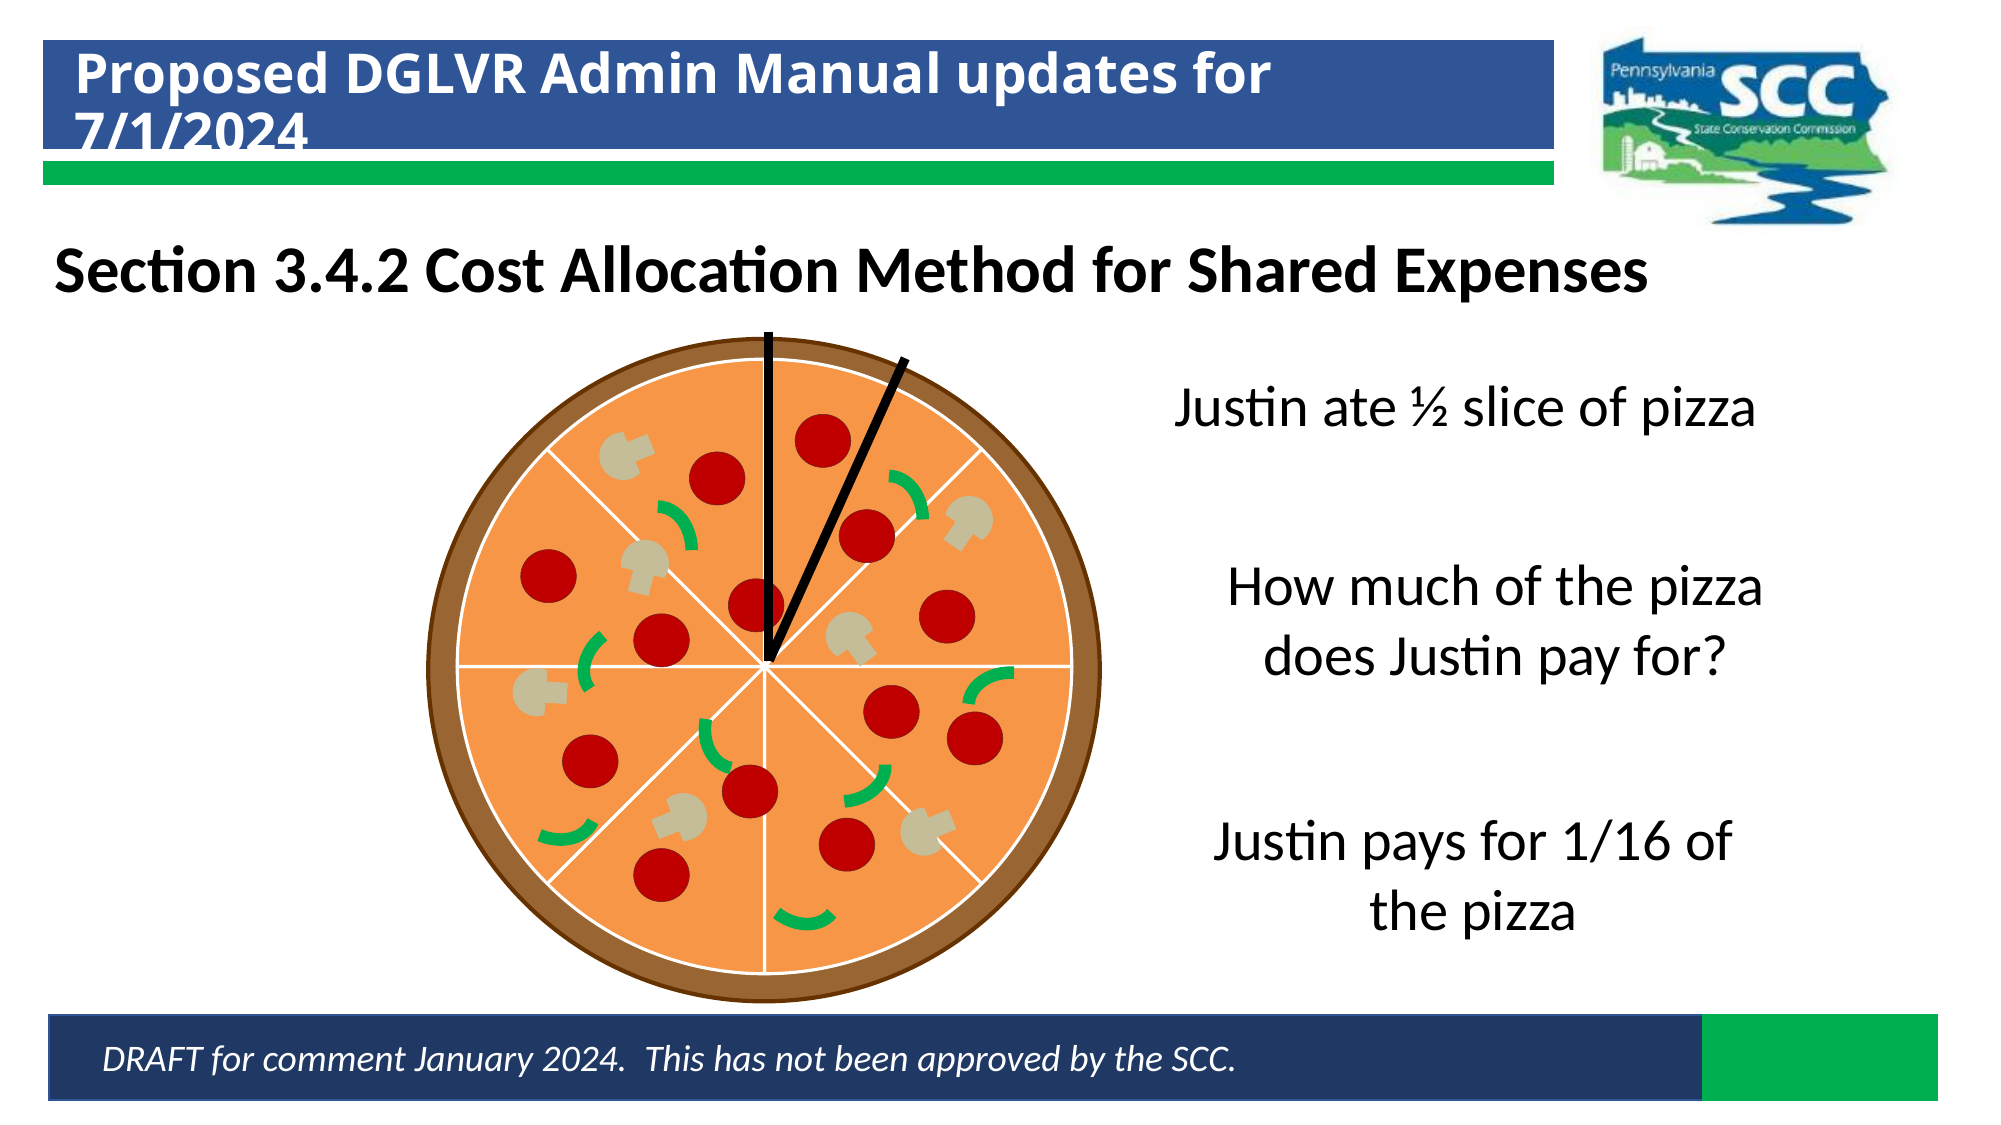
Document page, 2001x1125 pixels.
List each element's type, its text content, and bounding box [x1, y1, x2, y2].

text_box Section 3.4.2 Cost Allocation Method for Shared Expenses [40, 218, 1712, 313]
text_box [1702, 1014, 1938, 1101]
text_box [1538, 40, 1554, 149]
text_box Proposed DGLVR Admin Manual updates for 7/1/2024 [59, 37, 1538, 161]
text_box DRAFT for comment January 2024. This has not been approved by the SCC. [87, 1026, 1279, 1087]
text_box [48, 1014, 1702, 1101]
text_box Justin pays for 1/16 of the pizza [1272, 794, 1784, 949]
text_box [43, 161, 1554, 185]
picture [1591, 26, 1900, 235]
text_box Justin ate ½ slice of pizza [1272, 361, 1782, 446]
text_box [43, 40, 59, 149]
text_box How much of the pizza does Justin pay for? [1272, 540, 1825, 695]
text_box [257, 338, 1272, 1002]
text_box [768, 331, 906, 661]
